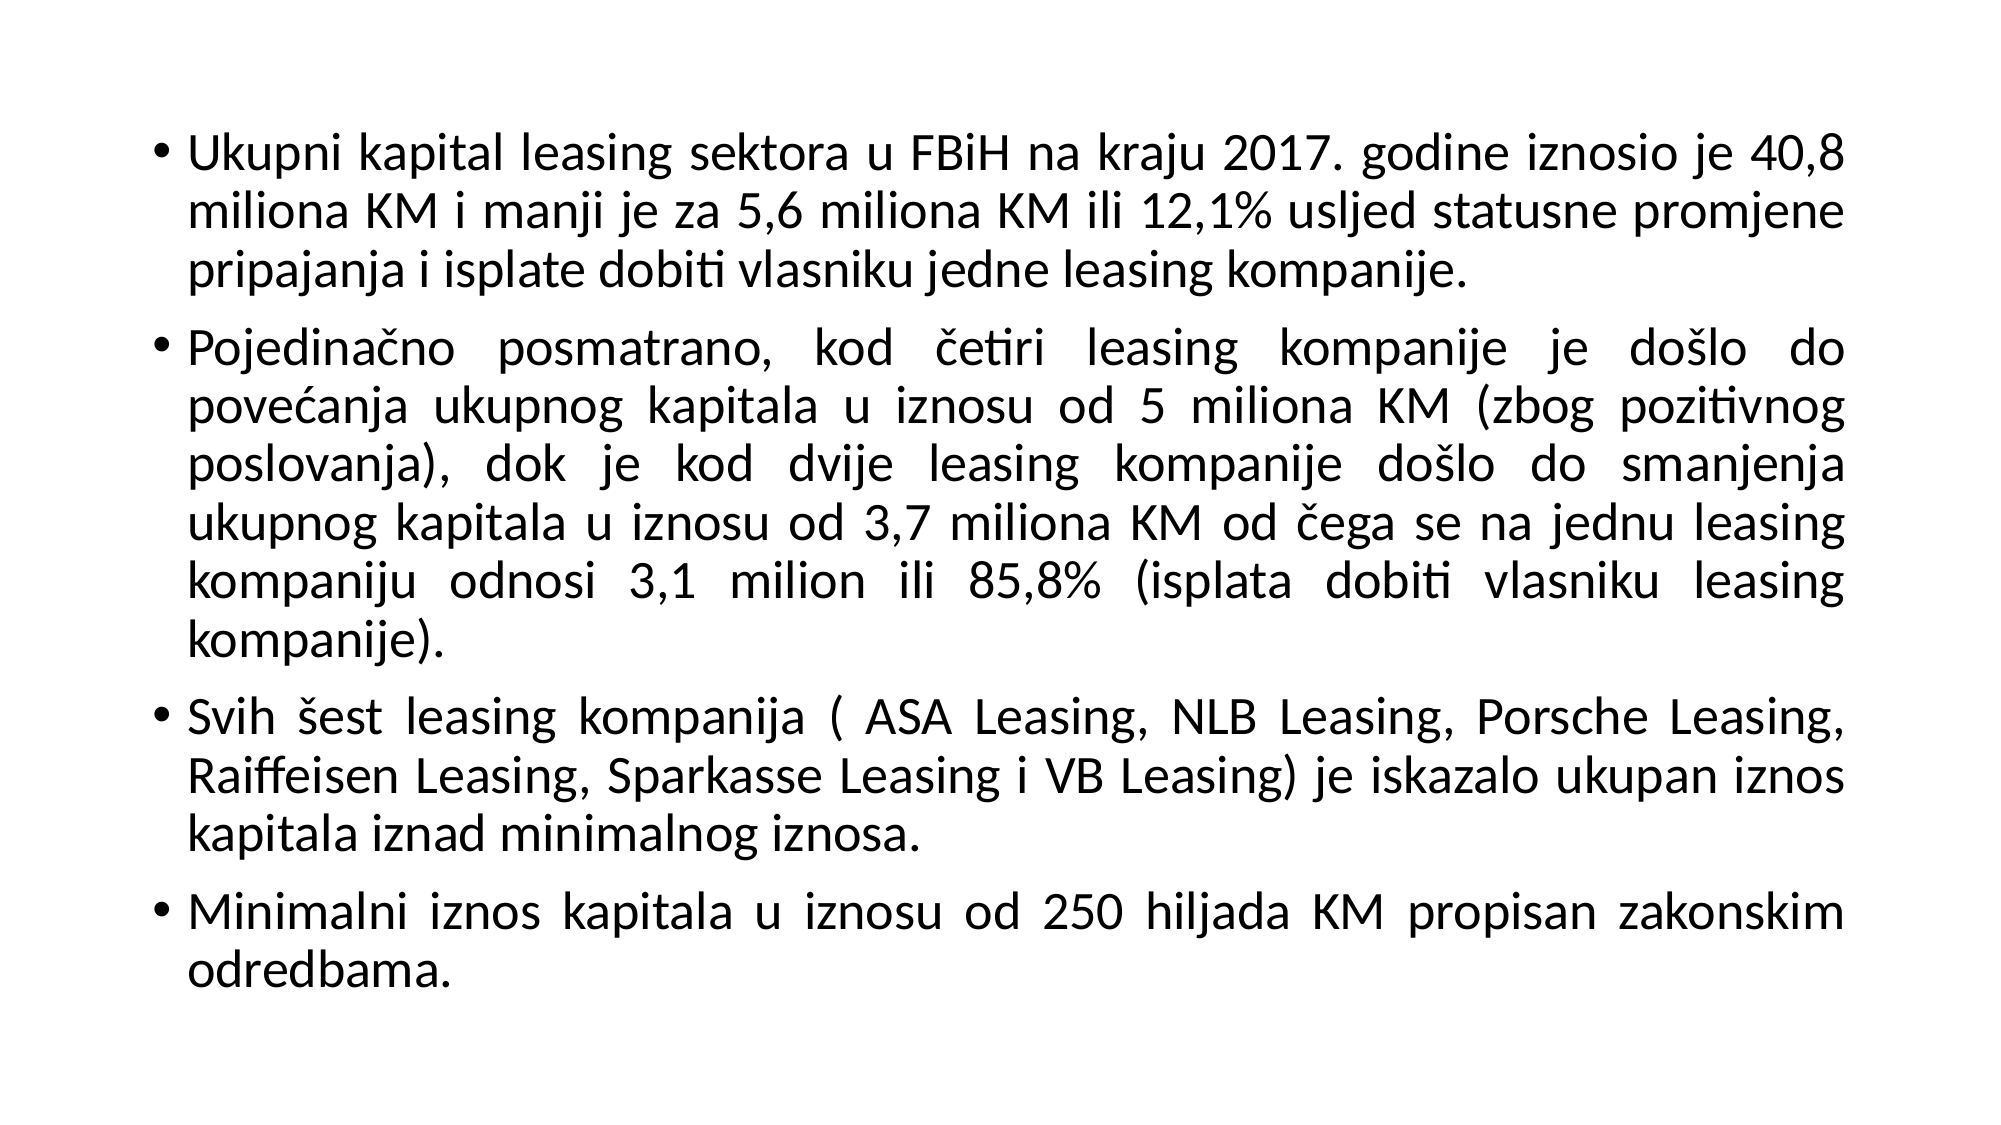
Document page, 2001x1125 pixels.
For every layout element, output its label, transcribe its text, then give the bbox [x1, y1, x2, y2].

list Ukupni kapital leasing sektora u FBiH na kraju 2017. godine iznosio je 40,8 miliona KM i manji je za 5,6 miliona KM ili 12,1% usljed statusne promjene pripajanja i isplate dobiti vlasniku jedne leasing kompanije. Pojedinačno posmatrano, kod četiri leasing kompanije je došlo do povećanja ukupnog kapitala u iznosu od 5 miliona KM (zbog pozitivnog poslovanja), dok je kod dvije leasing kompanije došlo do smanjenja ukupnog kapitala u iznosu od 3,7 miliona KM od čega se na jednu leasing kompaniju odnosi 3,1 milion ili 85,8% (isplata dobiti vlasniku leasing kompanije). Svih šest leasing kompanija ( ASA Leasing, NLB Leasing, Porsche Leasing, Raiffeisen Leasing, Sparkasse Leasing i VB Leasing) je iskazalo ukupan iznos kapitala iznad minimalnog iznosa. Minimalni iznos kapitala u iznosu od 250 hiljada KM propisan zakonskim odredbama. [137, 116, 1863, 1014]
